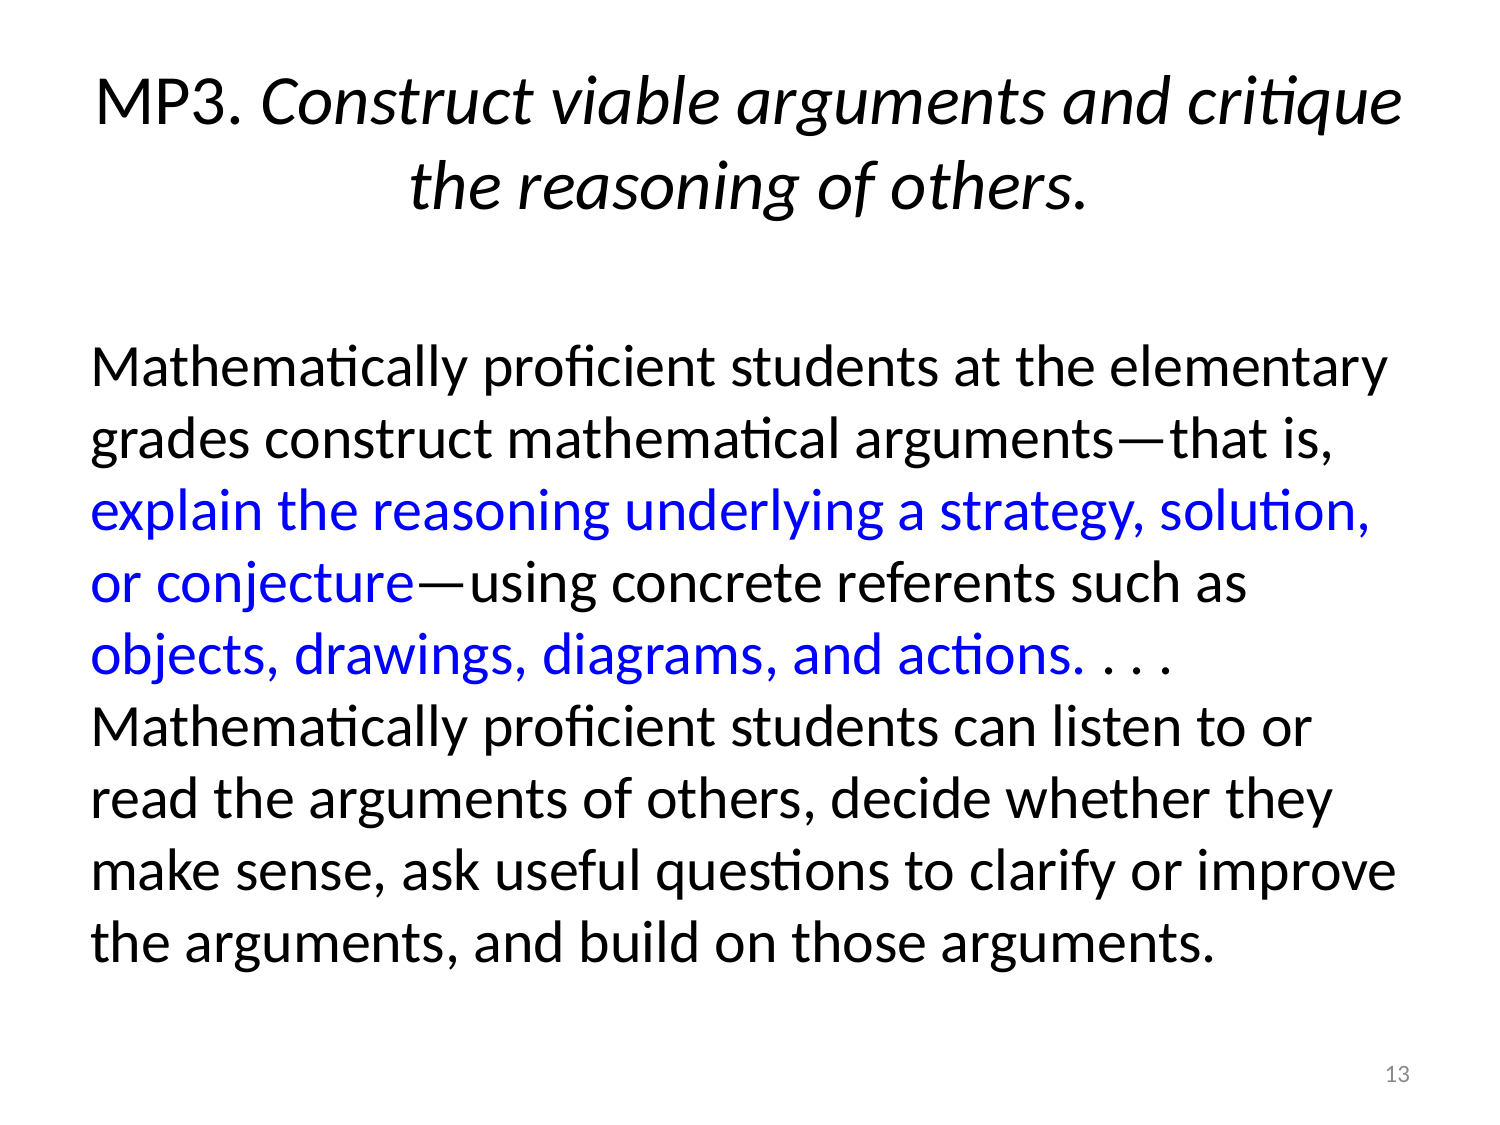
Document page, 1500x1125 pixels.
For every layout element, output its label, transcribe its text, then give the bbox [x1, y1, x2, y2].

slide_number 13 [1074, 1042, 1425, 1103]
title MP3. Construct viable arguments and critique the reasoning of others. [75, 45, 1425, 233]
list Mathematically proficient students at the elementary grades construct mathematical arguments—that is, explain the reasoning underlying a strategy, solution, or conjecture—using concrete referents such as objects, drawings, diagrams, and actions. . . . Mathematically proficient students can listen to or read the arguments of others, decide whether they make sense, ask useful questions to clarify or improve the arguments, and build on those arguments. [75, 318, 1425, 1062]
